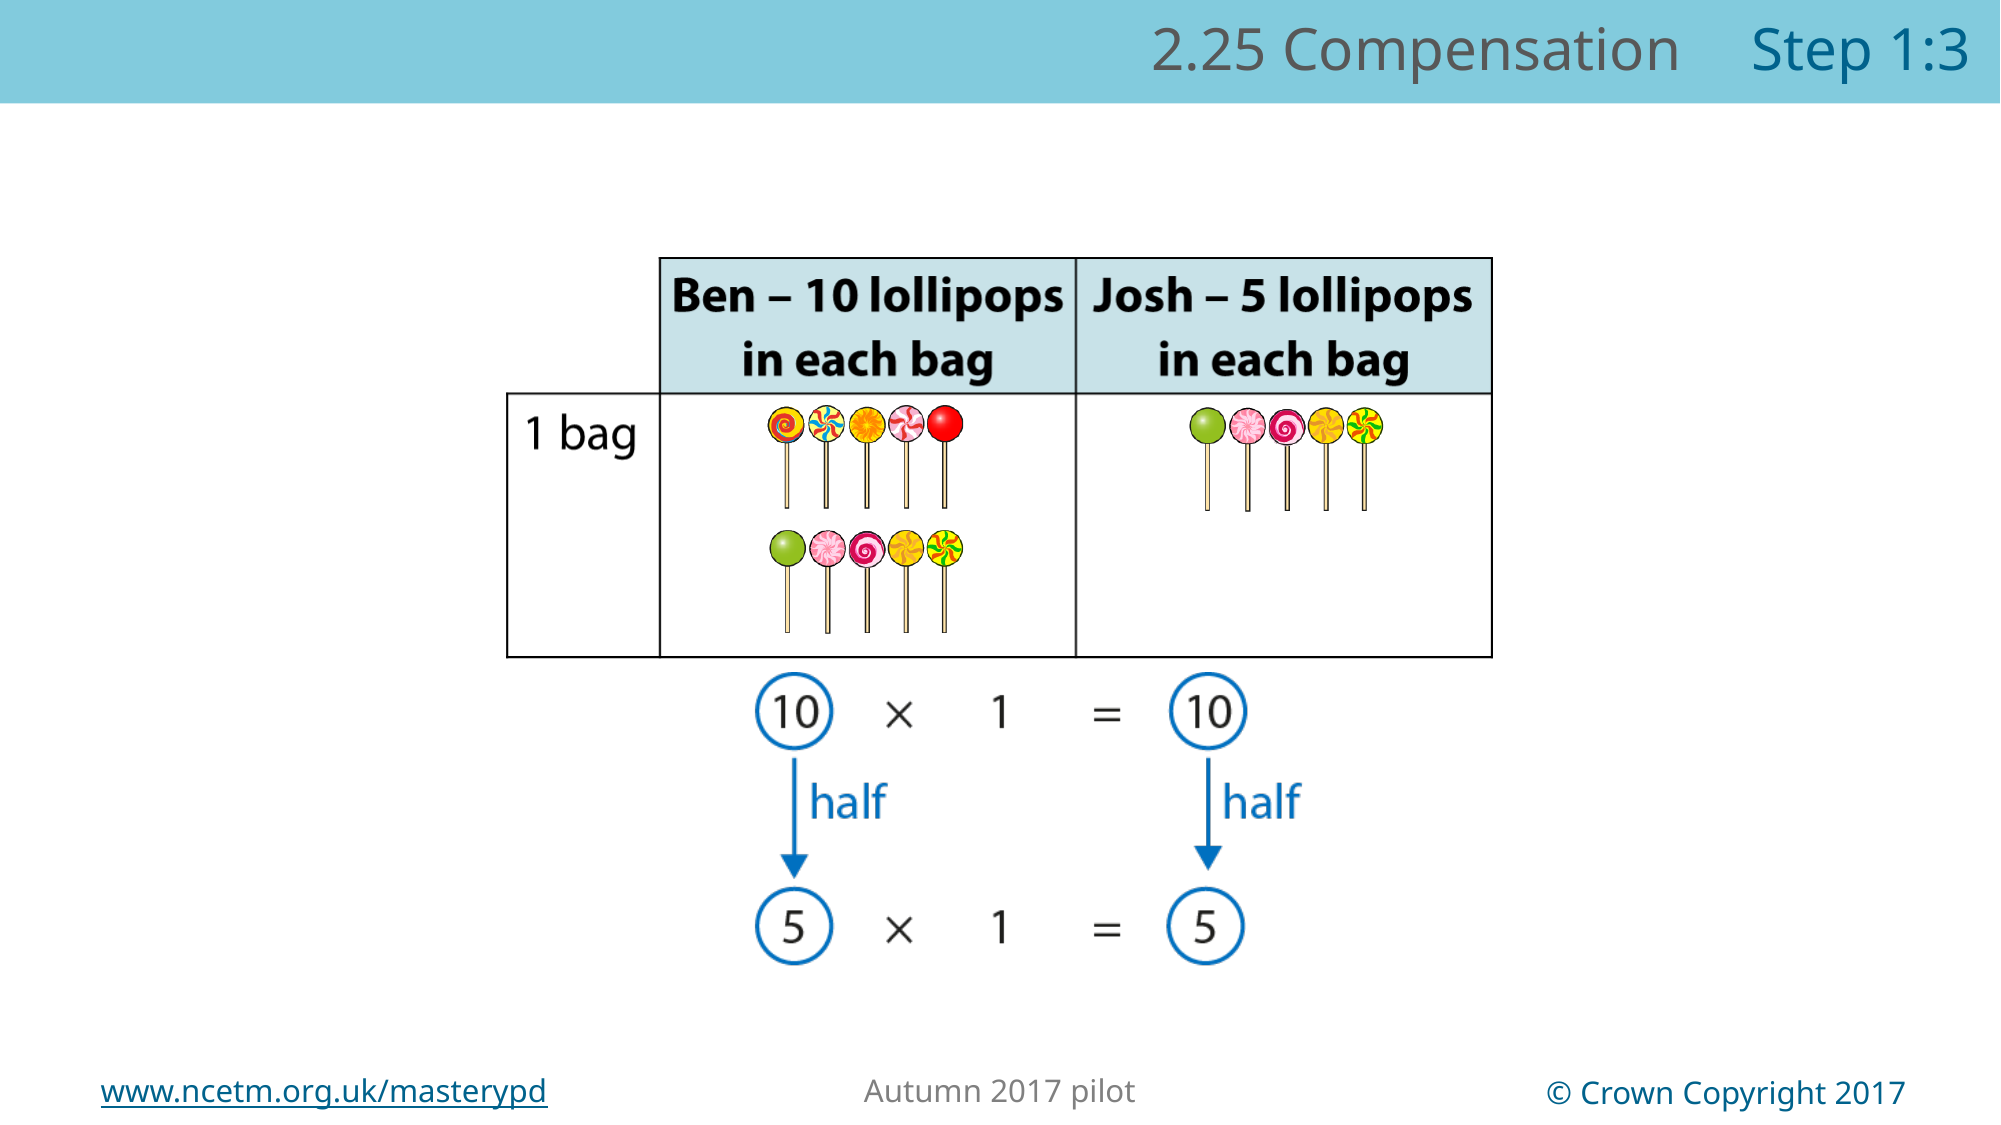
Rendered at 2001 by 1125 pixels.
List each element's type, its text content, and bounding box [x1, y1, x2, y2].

picture [506, 249, 1494, 660]
list 2.25 Compensation Step 1:3 [0, 0, 2000, 104]
picture [743, 672, 1313, 1001]
